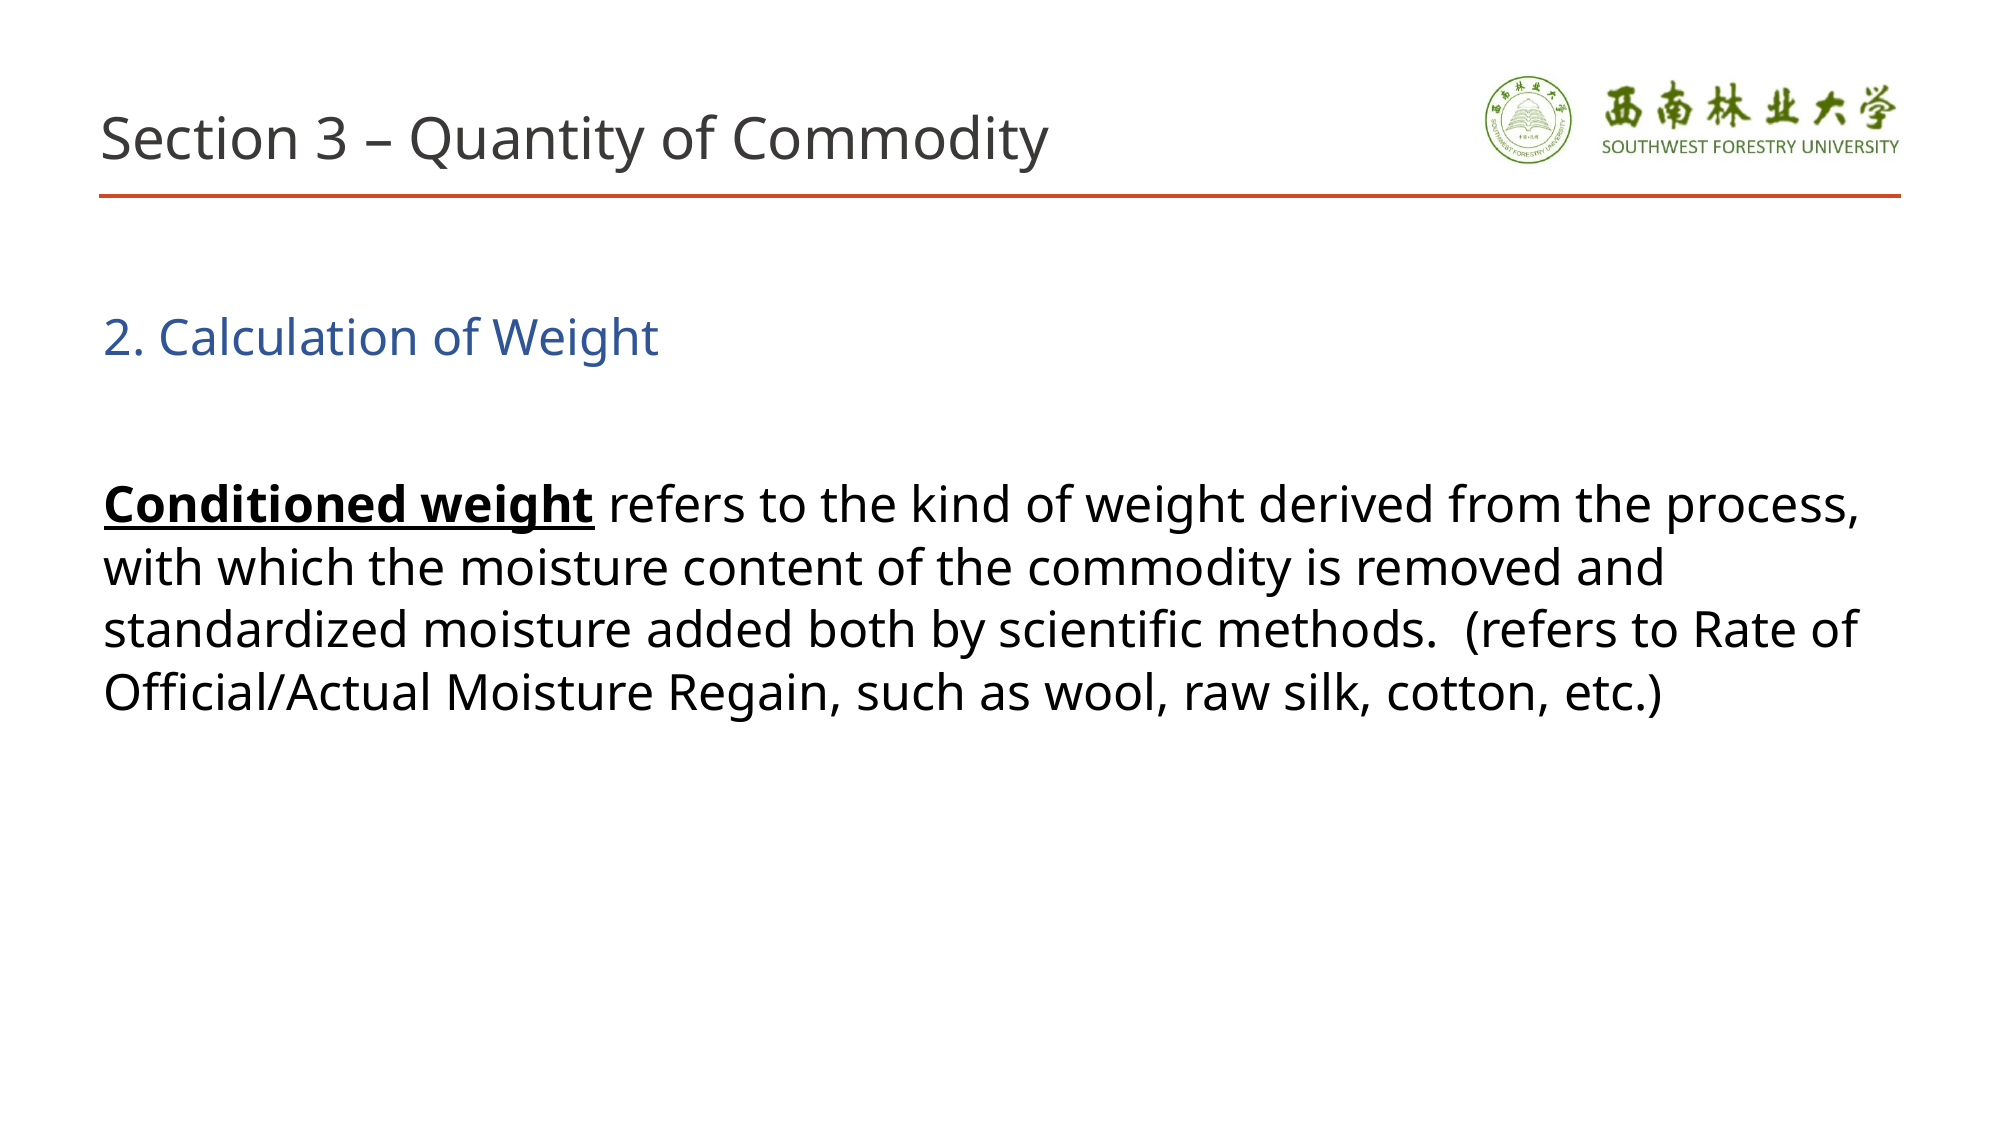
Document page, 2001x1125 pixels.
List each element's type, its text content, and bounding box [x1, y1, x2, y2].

text_box 2. Calculation of Weight Conditioned weight refers to the kind of weight derived from the process, with which the moisture content of the commodity is removed and standardized moisture added both by scientific methods. (refers to Rate of Official/Actual Moisture Regain, such as wool, raw silk, cotton, etc.) [88, 250, 1901, 1088]
title Section 3 – Quantity of Commodity [85, 73, 1473, 179]
picture [1481, 73, 1901, 166]
